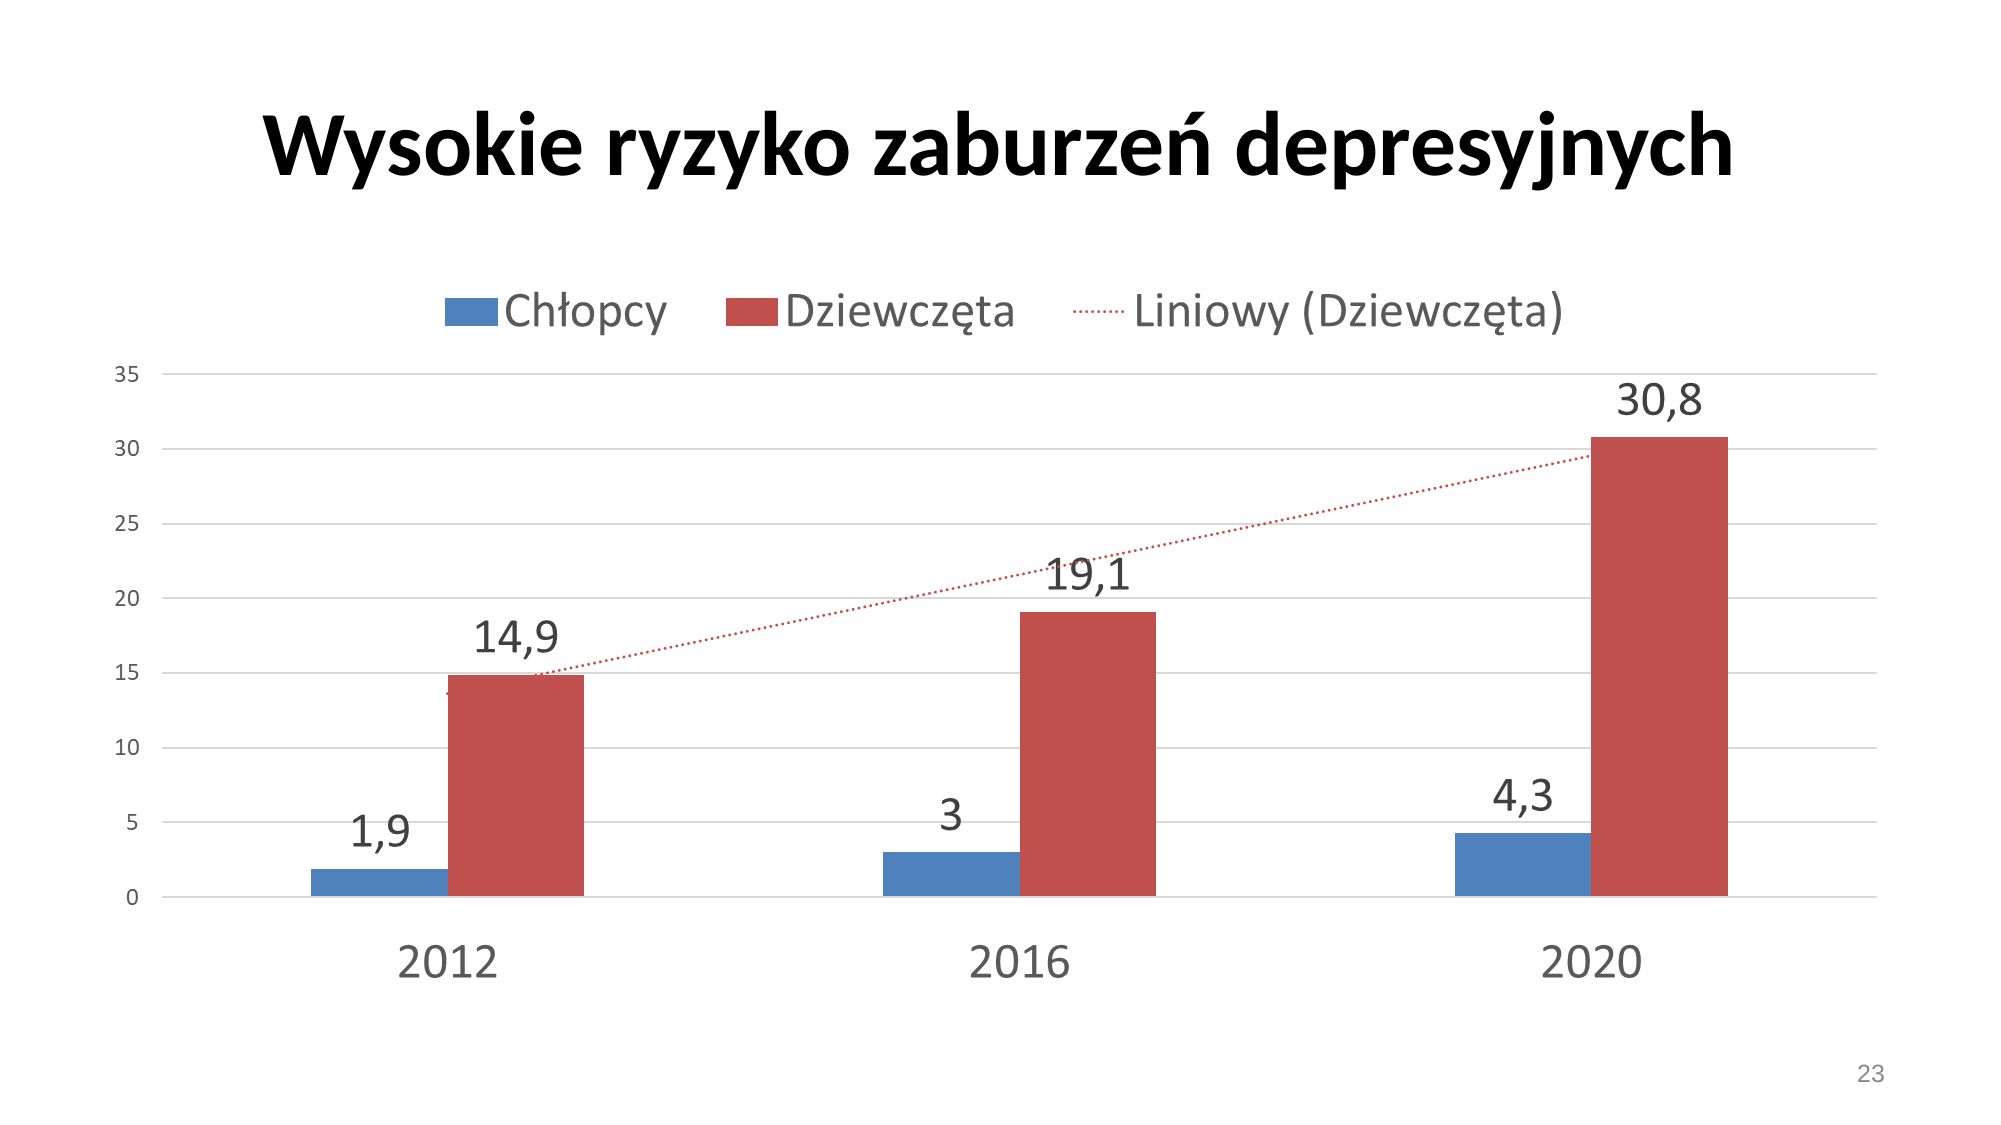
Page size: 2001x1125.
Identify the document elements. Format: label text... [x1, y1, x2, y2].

slide_number 23 [1433, 1042, 1900, 1103]
title Wysokie ryzyko zaburzeń depresyjnych [99, 45, 1900, 233]
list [91, 253, 1909, 1014]
